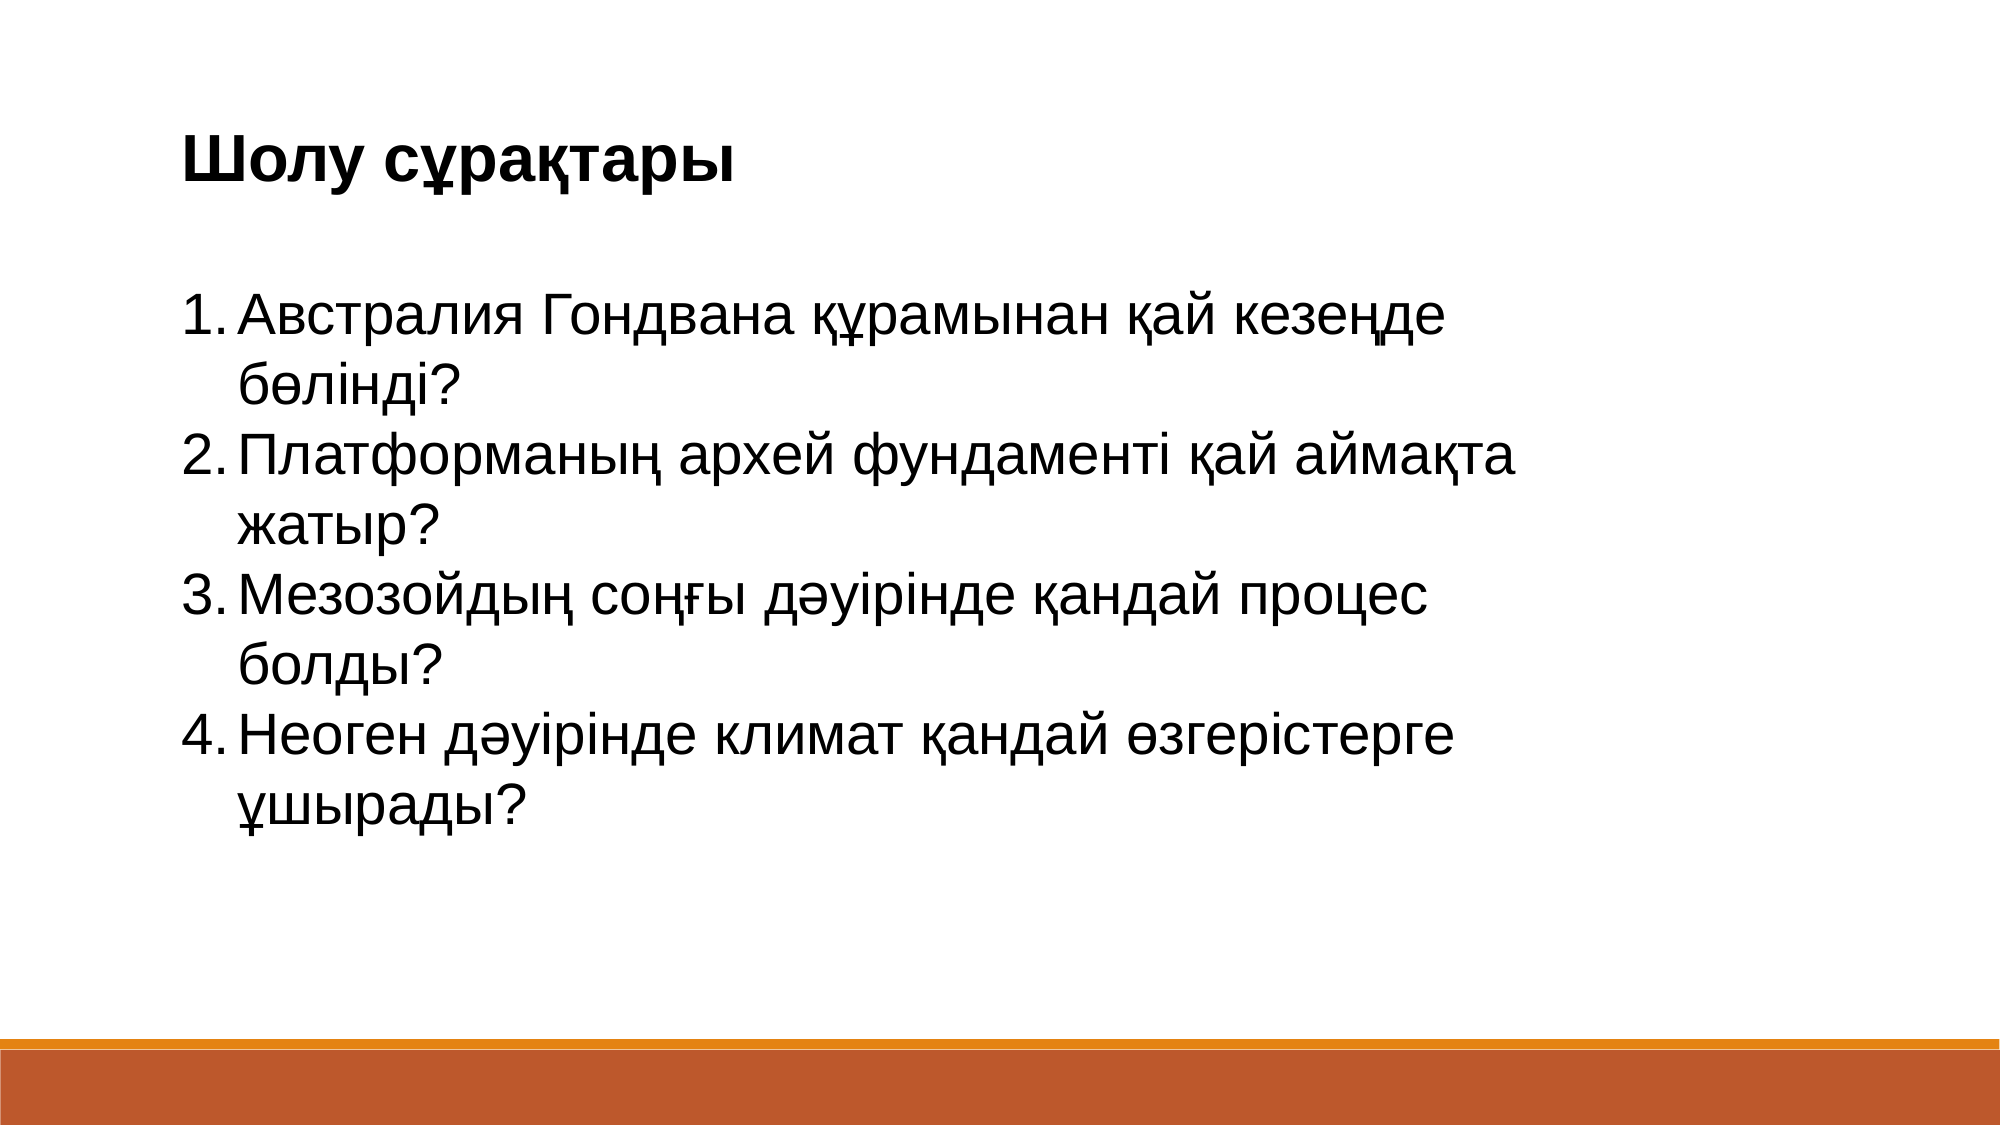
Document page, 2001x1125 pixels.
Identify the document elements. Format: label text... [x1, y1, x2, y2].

text_box Шолу сұрақтары [166, 107, 1167, 202]
text_box Австралия Гондвана құрамынан қай кезеңде бөлінді? Платформаның архей фундаменті қай аймақта жатыр? Мезозойдың соңғы дәуірінде қандай процес болды? Неоген дәуірінде климат қандай өзгерістерге ұшырады? [166, 268, 1655, 934]
